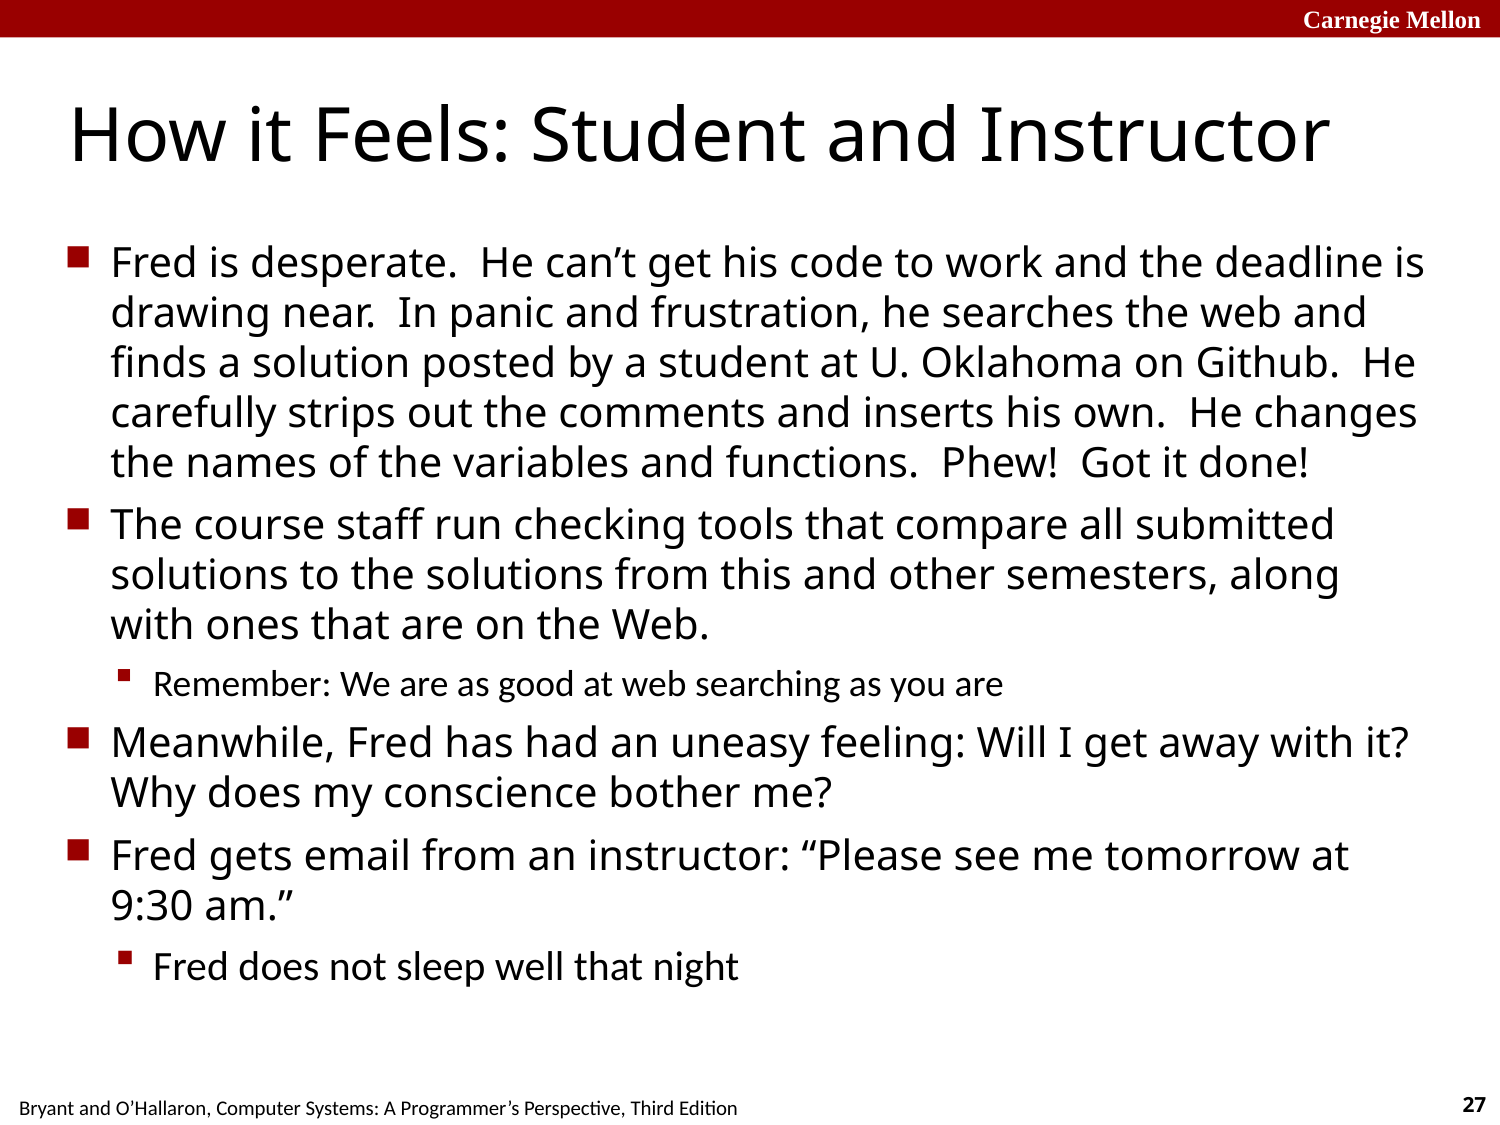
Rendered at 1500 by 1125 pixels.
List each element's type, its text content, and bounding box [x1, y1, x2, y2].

list Fred is desperate. He can’t get his code to work and the deadline is drawing near. In panic and frustration, he searches the web and finds a solution posted by a student at U. Oklahoma on Github. He carefully strips out the comments and inserts his own. He changes the names of the variables and functions. Phew! Got it done! The course staff run checking tools that compare all submitted solutions to the solutions from this and other semesters, along with ones that are on the Web. Remember: We are as good at web searching as you are Meanwhile, Fred has had an uneasy feeling: Will I get away with it? Why does my conscience bother me? Fred gets email from an instructor: “Please see me tomorrow at 9:30 am.” Fred does not sleep well that night [62, 228, 1438, 1122]
title How it Feels: Student and Instructor [62, 41, 1438, 222]
